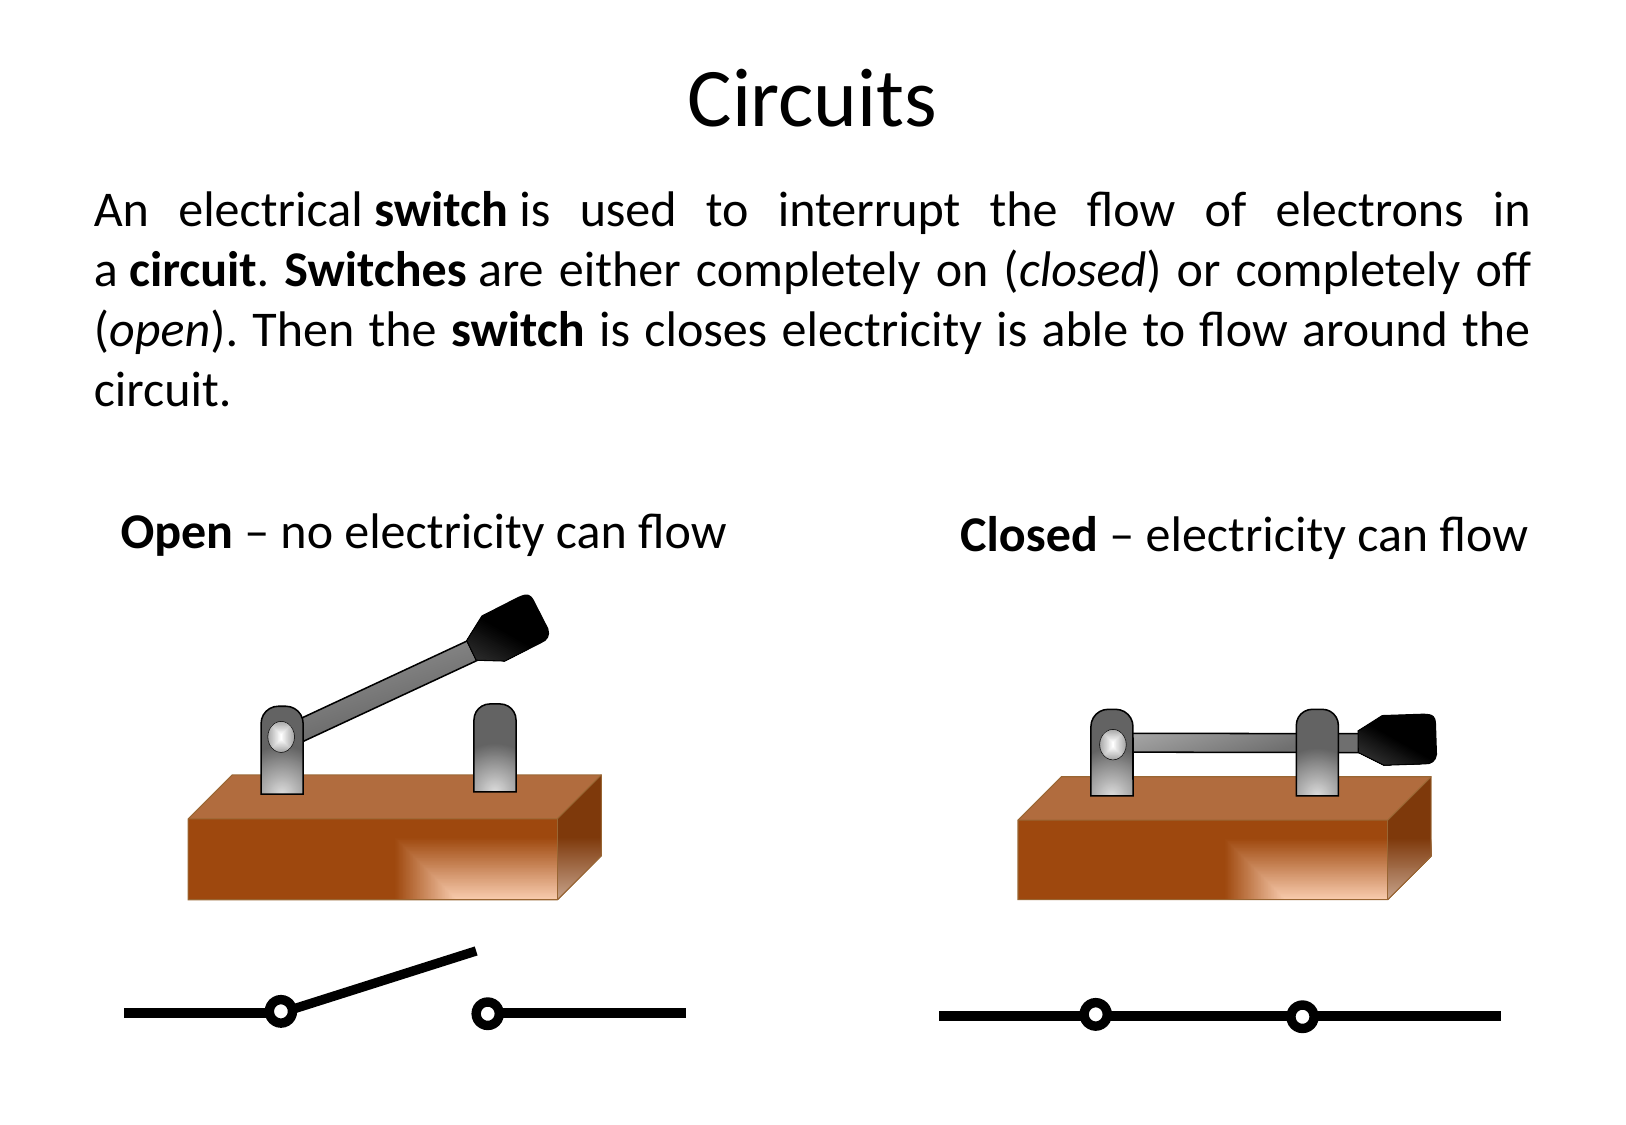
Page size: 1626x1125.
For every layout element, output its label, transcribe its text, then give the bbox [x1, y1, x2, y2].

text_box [939, 1002, 1501, 1029]
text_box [1017, 679, 1438, 900]
text_box Circuits [672, 36, 953, 151]
text_box Open – no electricity can flow [105, 491, 743, 566]
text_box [188, 619, 602, 900]
text_box An electrical switch is used to interrupt the flow of electrons in a circuit. Switches are either completely on (closed) or completely off (open). Then the switch is closes electricity is able to flow around the circuit. [79, 169, 1546, 424]
text_box Closed – electricity can flow [945, 494, 1544, 569]
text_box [124, 950, 686, 1026]
